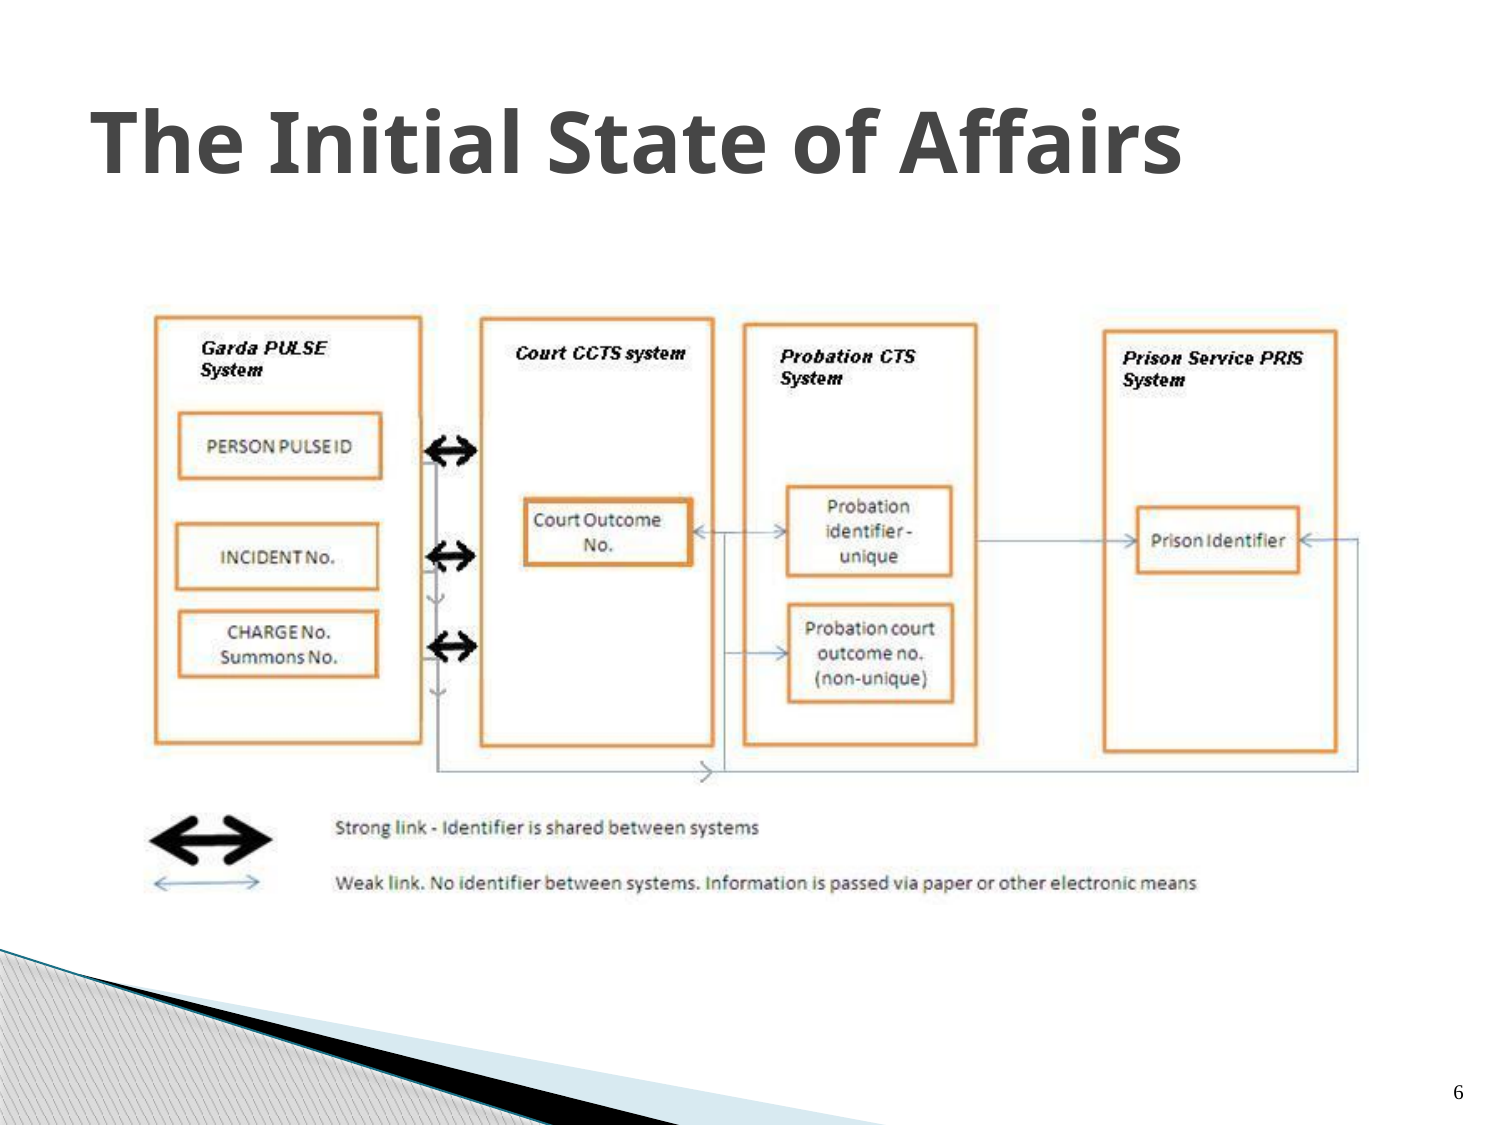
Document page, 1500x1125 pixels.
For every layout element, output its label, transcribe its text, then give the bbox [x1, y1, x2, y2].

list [64, 278, 1369, 906]
slide_number 6 [1418, 1051, 1479, 1112]
title The Initial State of Affairs [75, 45, 1425, 233]
